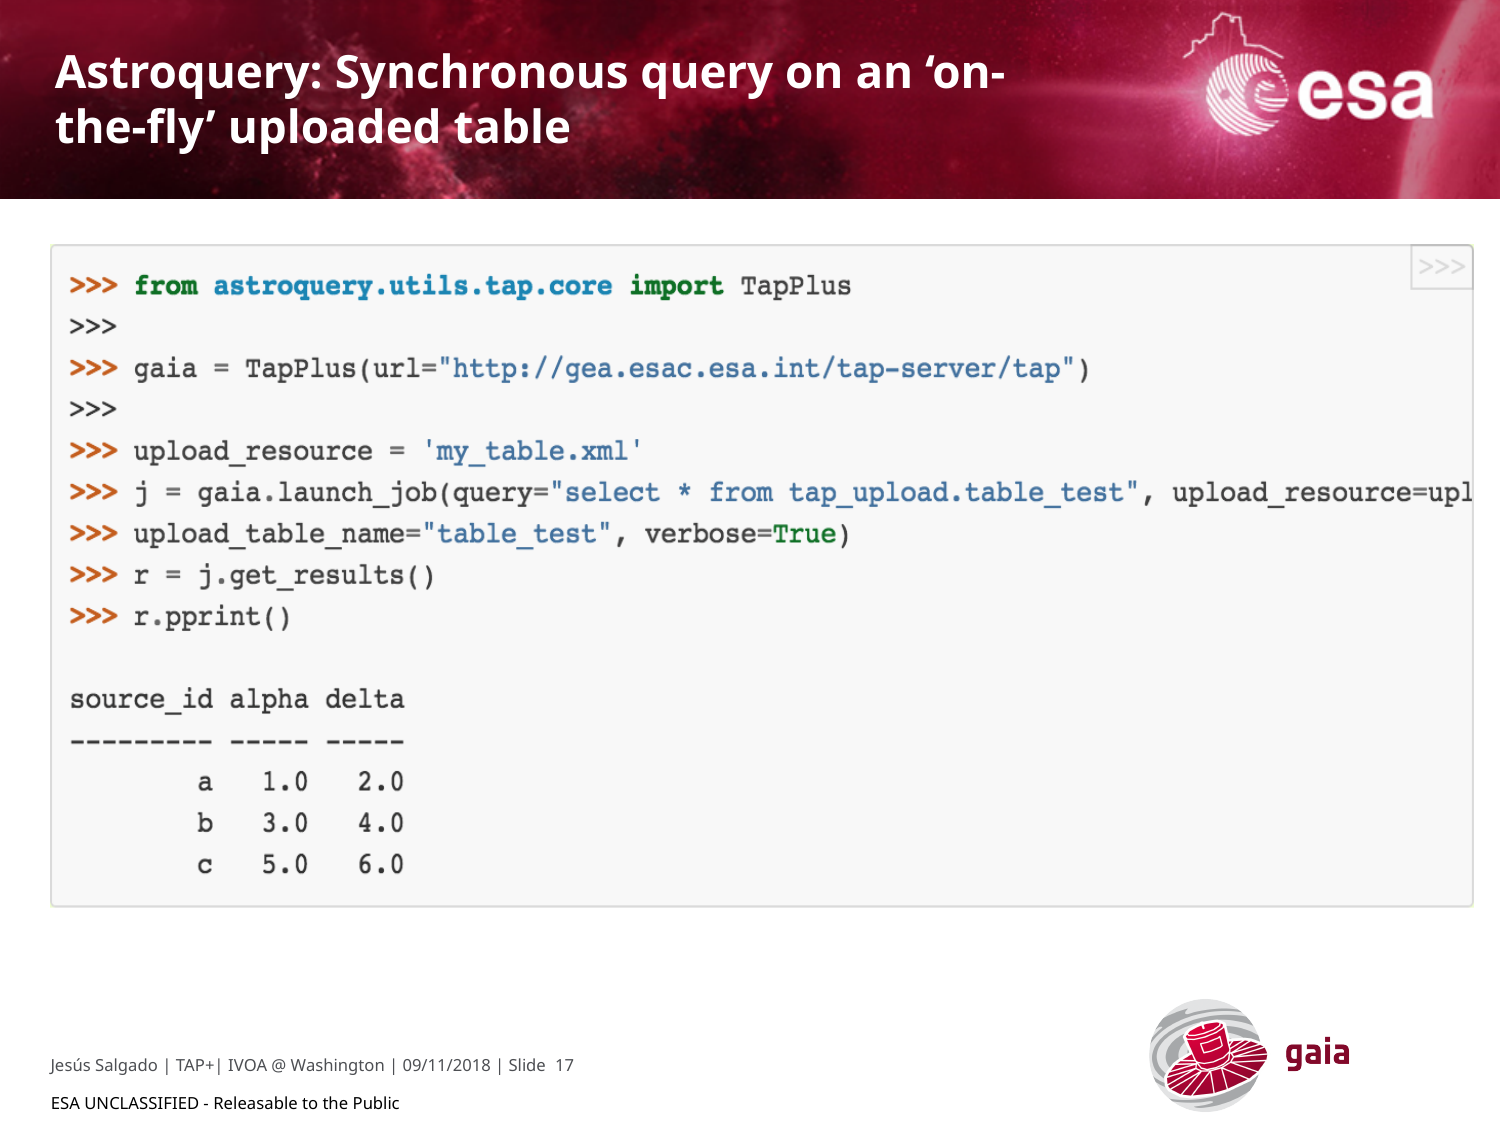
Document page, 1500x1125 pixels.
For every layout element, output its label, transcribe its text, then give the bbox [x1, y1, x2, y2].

title Astroquery: Synchronous query on an ‘on-the-fly’ uploaded table [40, 34, 1105, 161]
picture [0, 0, 1500, 199]
picture [50, 244, 1476, 910]
picture [1039, 968, 1500, 1125]
